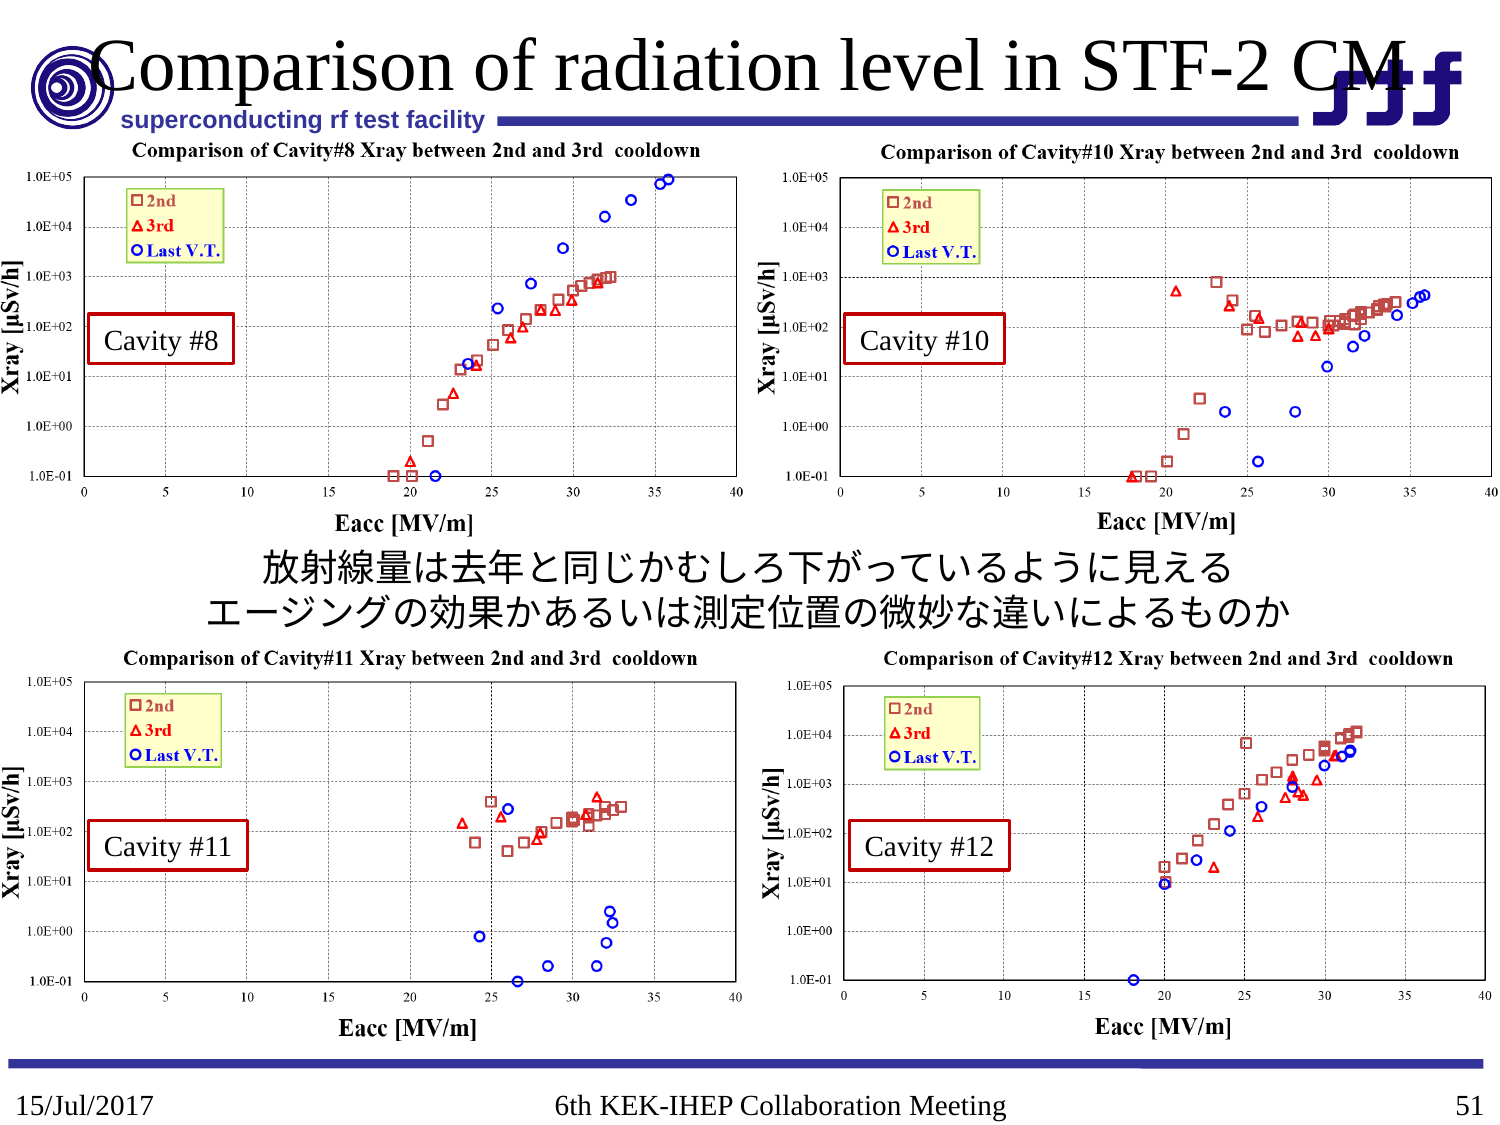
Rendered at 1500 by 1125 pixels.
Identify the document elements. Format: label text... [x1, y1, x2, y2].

picture [1312, 122, 1462, 126]
picture [30, 122, 115, 130]
picture [0, 647, 744, 1044]
text_box 放射線量は去年と同じかむしろ下がっているように見える エージングの効果かあるいは測定位置の微妙な違いによるものか [190, 536, 1307, 642]
title Comparison of radiation level in STF-2 CM [0, 0, 1499, 122]
slide_number 51 [1374, 1081, 1500, 1125]
slide_number 15/Jul/2017 [0, 1081, 324, 1125]
picture [753, 141, 1500, 538]
picture [759, 648, 1494, 1043]
footer 6th KEK-IHEP Collaboration Meeting [324, 1081, 1238, 1125]
picture [0, 139, 745, 539]
